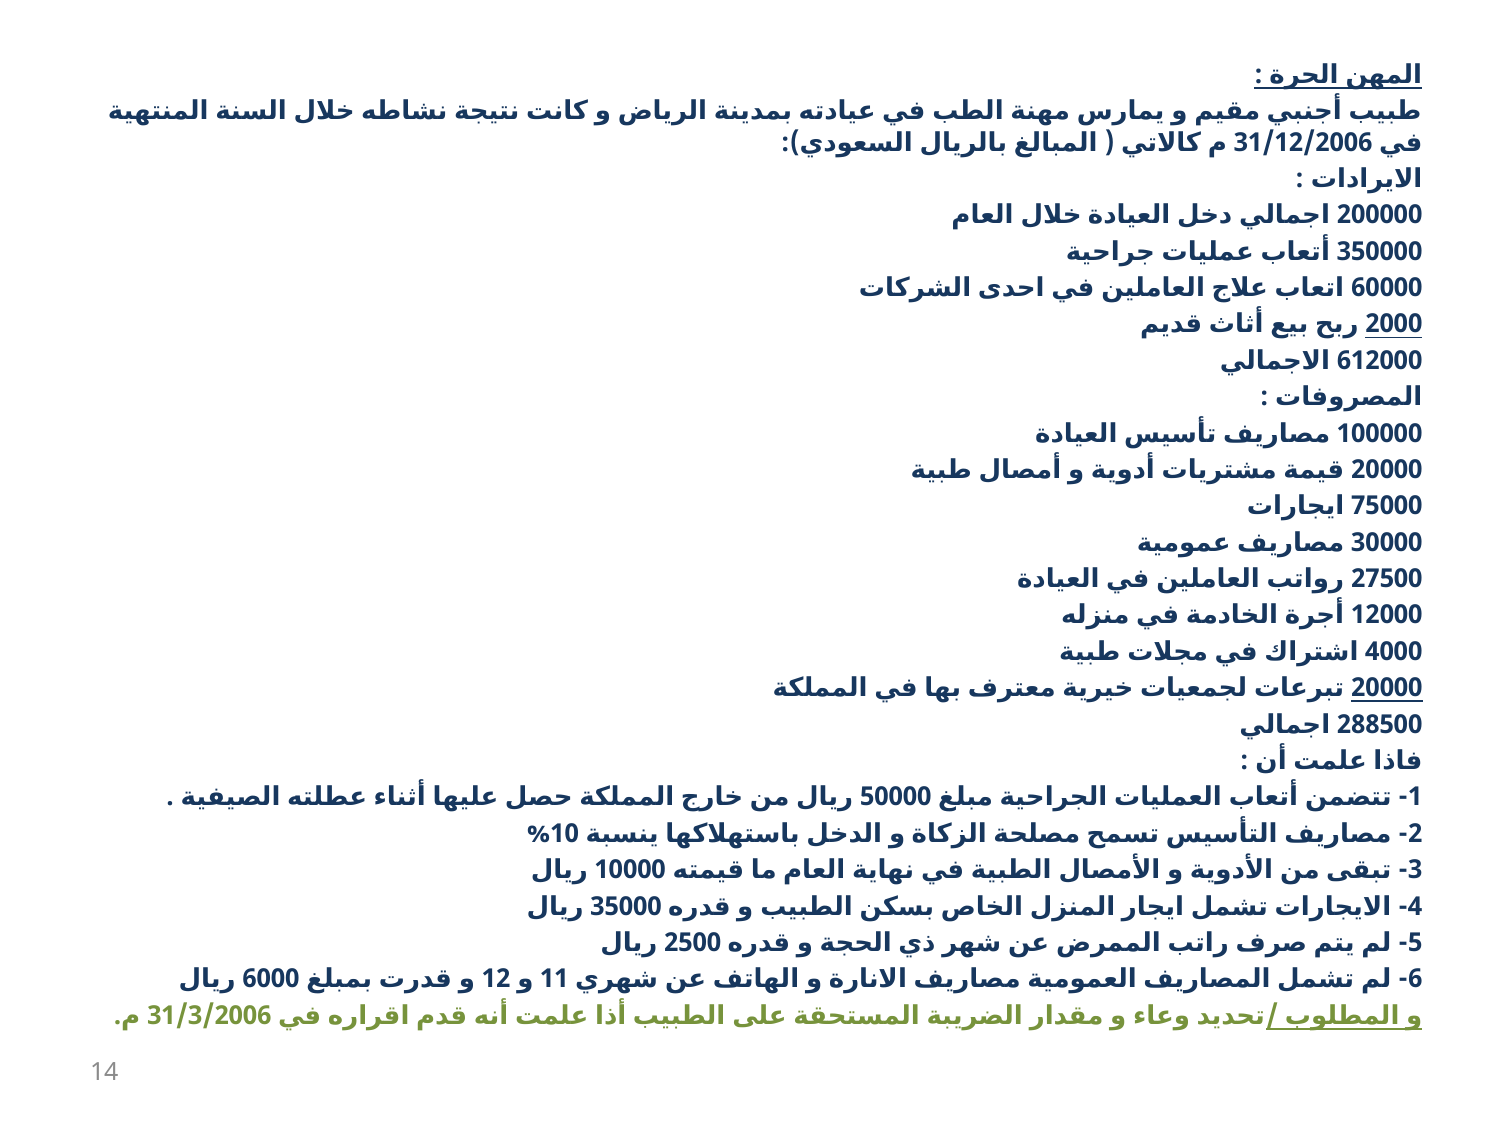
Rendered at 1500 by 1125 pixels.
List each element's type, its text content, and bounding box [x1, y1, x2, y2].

slide_number 14 [75, 1042, 425, 1103]
subtitle المهن الحرة : طبيب أجنبي مقيم و يمارس مهنة الطب في عيادته بمدينة الرياض و كانت نتيجة نشاطه خلال السنة المنتهية في 31/12/2006 م كالاتي ( المبالغ بالريال السعودي): الايرادات : 200000 اجمالي دخل العيادة خلال العام 350000 أتعاب عمليات جراحية 60000 اتعاب علاج العاملين في احدى الشركات 2000 ربح بيع أثاث قديم 612000 الاجمالي المصروفات : 100000 مصاريف تأسيس العيادة 20000 قيمة مشتريات أدوية و أمصال طبية 75000 ايجارات 30000 مصاريف عمومية 27500 رواتب العاملين في العيادة 12000 أجرة الخادمة في منزله 4000 اشتراك في مجلات طبية 20000 تبرعات لجمعيات خيرية معترف بها في المملكة 288500 اجمالي فاذا علمت أن : 1- تتضمن أتعاب العمليات الجراحية مبلغ 50000 ريال من خارج المملكة حصل عليها أثناء عطلته الصيفية . 2- مصاريف التأسيس تسمح مصلحة الزكاة و الدخل باستهلاكها ينسبة 10% 3- تبقى من الأدوية و الأمصال الطبية في نهاية العام ما قيمته 10000 ريال 4- الايجارات تشمل ايجار المنزل الخاص بسكن الطبيب و قدره 35000 ريال 5- لم يتم صرف راتب الممرض عن شهر ذي الحجة و قدره 2500 ريال 6- لم تشمل المصاريف العمومية مصاريف الانارة و الهاتف عن شهري 11 و 12 و قدرت بمبلغ 6000 ريال و المطلوب /تحديد وعاء و مقدار الضريبة المستحقة على الطبيب أذا علمت أنه قدم اقراره في 31/3/2006 م. [62, 50, 1438, 1075]
